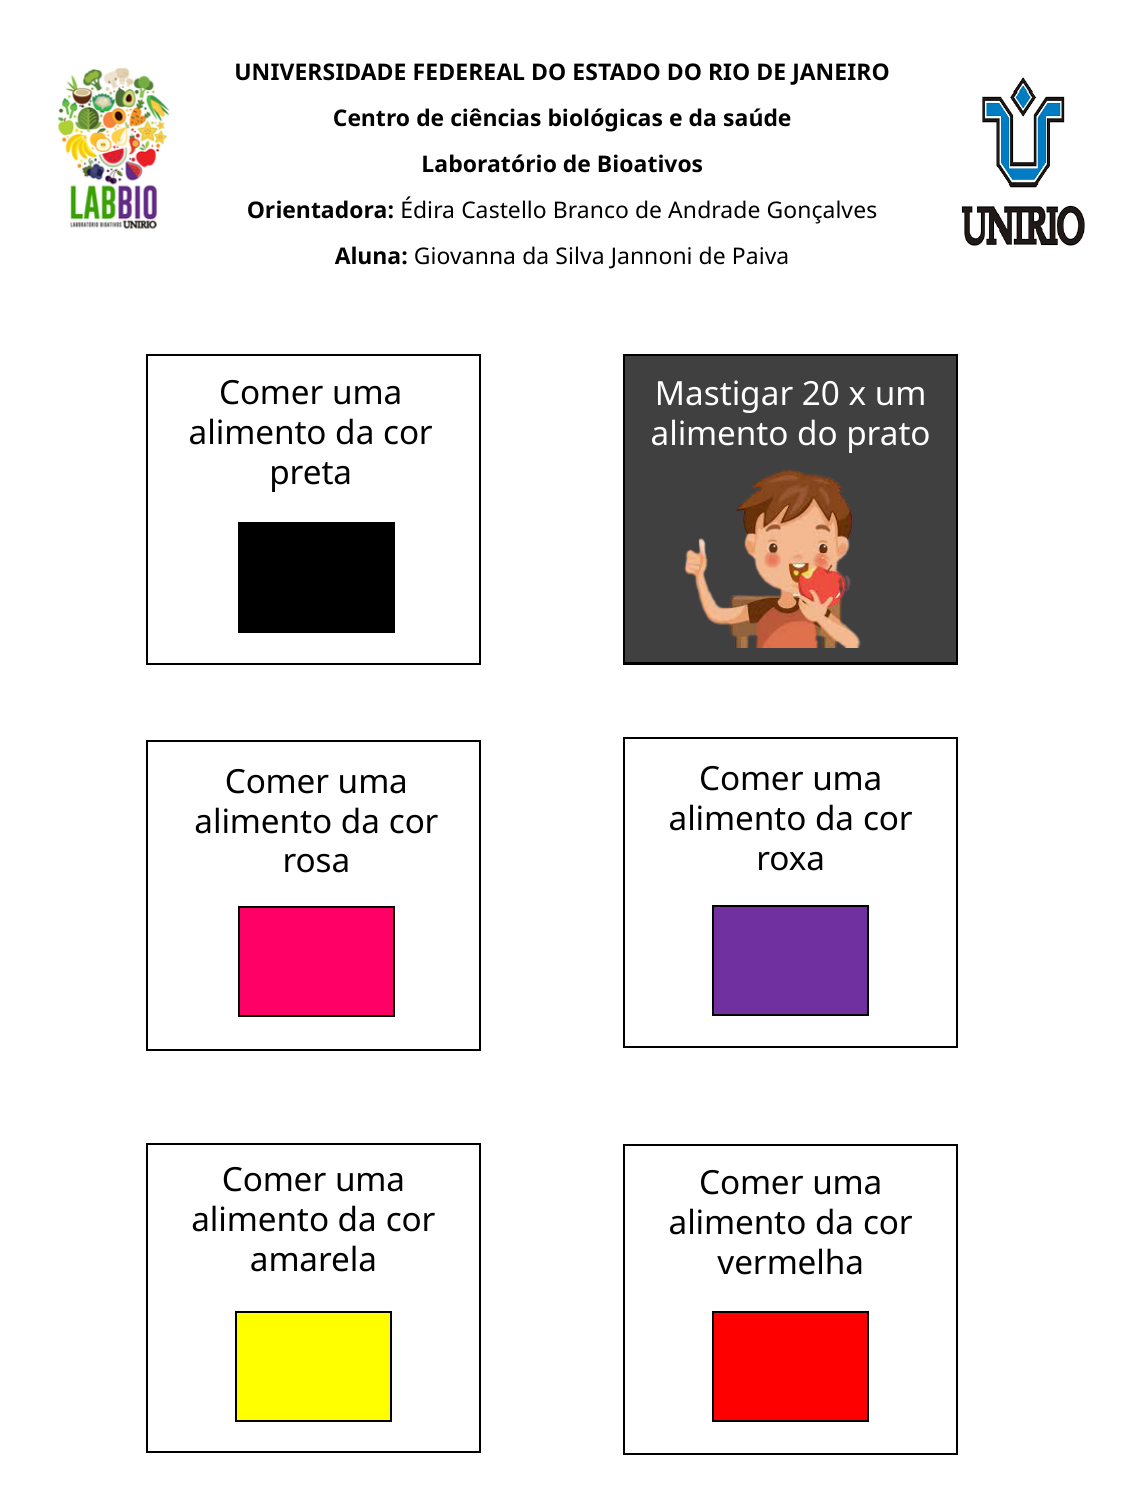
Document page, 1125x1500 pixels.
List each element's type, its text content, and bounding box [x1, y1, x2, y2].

text_box Comer uma alimento da cor amarela [163, 1150, 464, 1286]
text_box Comer uma alimento da cor preta [160, 363, 461, 499]
picture [650, 461, 931, 648]
text_box UNIVERSIDADE FEDEREAL DO ESTADO DO RIO DE JANEIRO Centro de ciências biológicas e da saúde Laboratório de Bioativos Orientadora: Édira Castello Branco de Andrade Gonçalves Aluna: Giovanna da Silva Jannoni de Paiva [177, 47, 947, 277]
picture [947, 47, 1099, 277]
text_box Comer uma alimento da cor rosa [166, 752, 467, 887]
text_box Comer uma alimento da cor roxa [640, 749, 941, 885]
text_box [712, 1311, 869, 1422]
text_box Mastigar 20 x um alimento do prato [600, 365, 982, 460]
text_box [235, 1311, 392, 1422]
text_box [146, 740, 481, 1051]
text_box [623, 354, 958, 365]
text_box [238, 906, 395, 1017]
text_box [623, 737, 958, 1048]
picture [13, 47, 214, 257]
text_box [238, 522, 395, 633]
text_box [146, 1143, 481, 1453]
text_box [623, 1144, 958, 1455]
text_box Comer uma alimento da cor vermelha [640, 1154, 941, 1289]
text_box [146, 354, 481, 665]
text_box [712, 905, 869, 1016]
text_box [623, 460, 958, 665]
